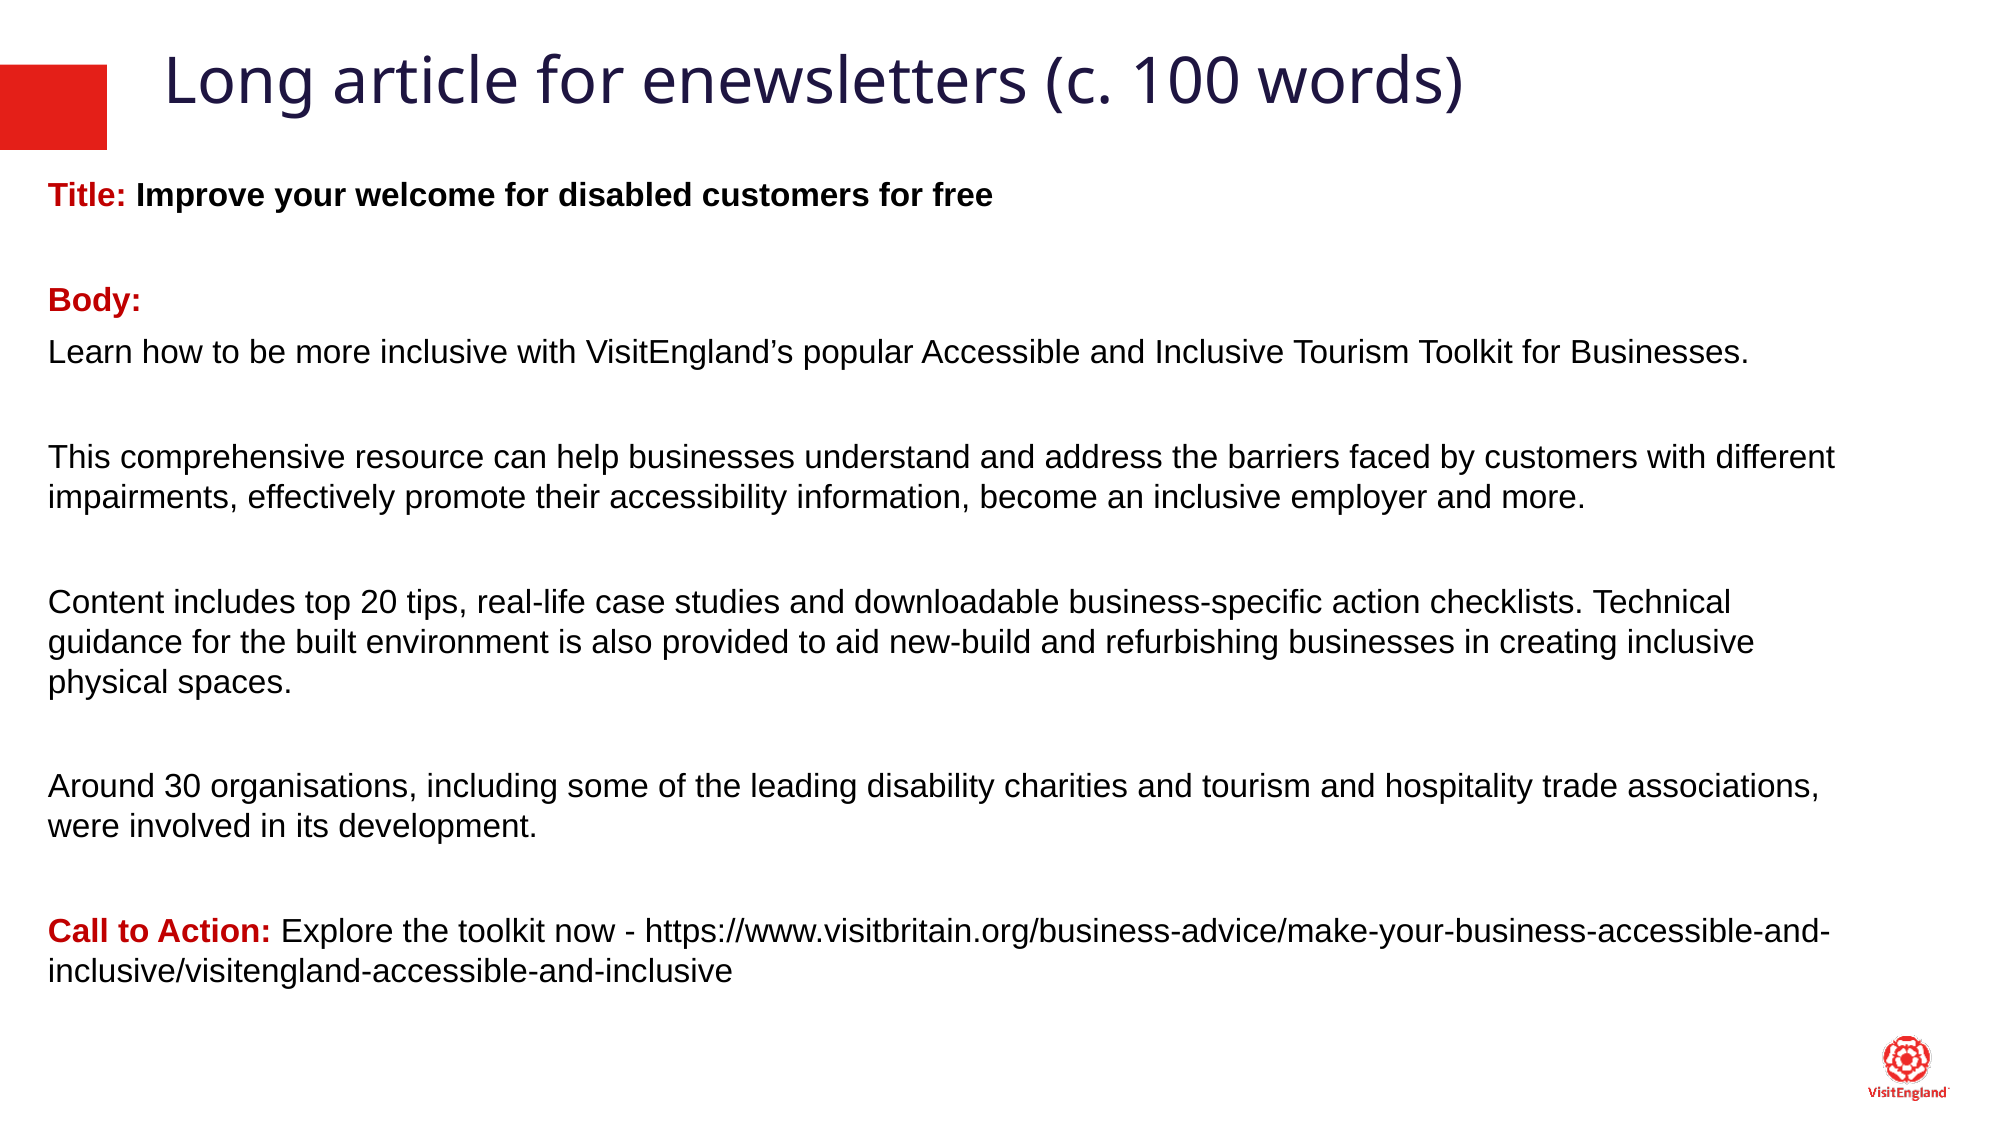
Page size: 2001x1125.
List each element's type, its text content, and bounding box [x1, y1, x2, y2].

text_box Title: Improve your welcome for disabled customers for free Body: Learn how to be more inclusive with VisitEngland’s popular Accessible and Inclusive Tourism Toolkit for Businesses. This comprehensive resource can help businesses understand and address the barriers faced by customers with different impairments, effectively promote their accessibility information, become an inclusive employer and more. Content includes top 20 tips, real-life case studies and downloadable business-specific action checklists. Technical guidance for the built environment is also provided to aid new-build and refurbishing businesses in creating inclusive physical spaces. Around 30 organisations, including some of the leading disability charities and tourism and hospitality trade associations, were involved in its development. Call to Action: Explore the toolkit now - https://www.visitbritain.org/business-advice/make-your-business-accessible-and-inclusive/visitengland-accessible-and-inclusive [33, 172, 1876, 906]
picture [1868, 1034, 1950, 1101]
title Long article for enewsletters (c. 100 words) [148, 40, 1950, 126]
